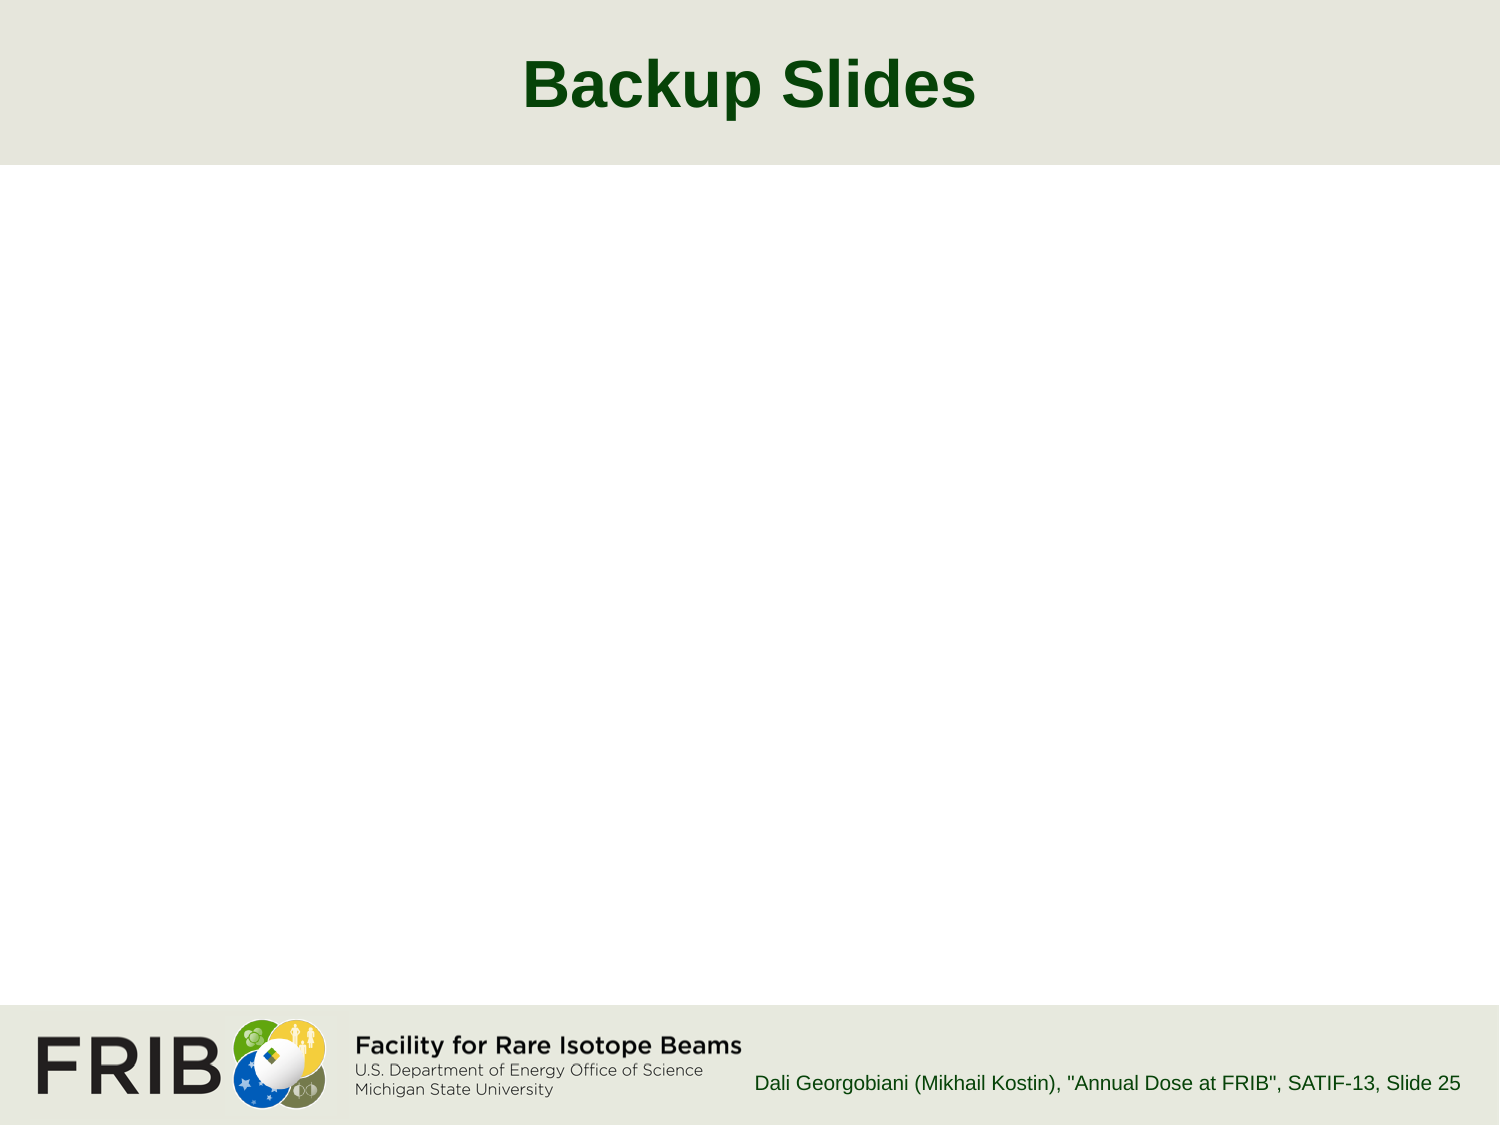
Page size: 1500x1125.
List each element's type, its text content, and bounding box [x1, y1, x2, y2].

footer Dali Georgobiani (Mikhail Kostin), "Annual Dose at FRIB", SATIF-13 [679, 1042, 1374, 1103]
picture [0, 0, 1500, 165]
title Backup Slides [11, 46, 1489, 128]
picture [0, 1005, 1499, 1125]
slide_number , Slide 25 [1374, 1042, 1500, 1103]
